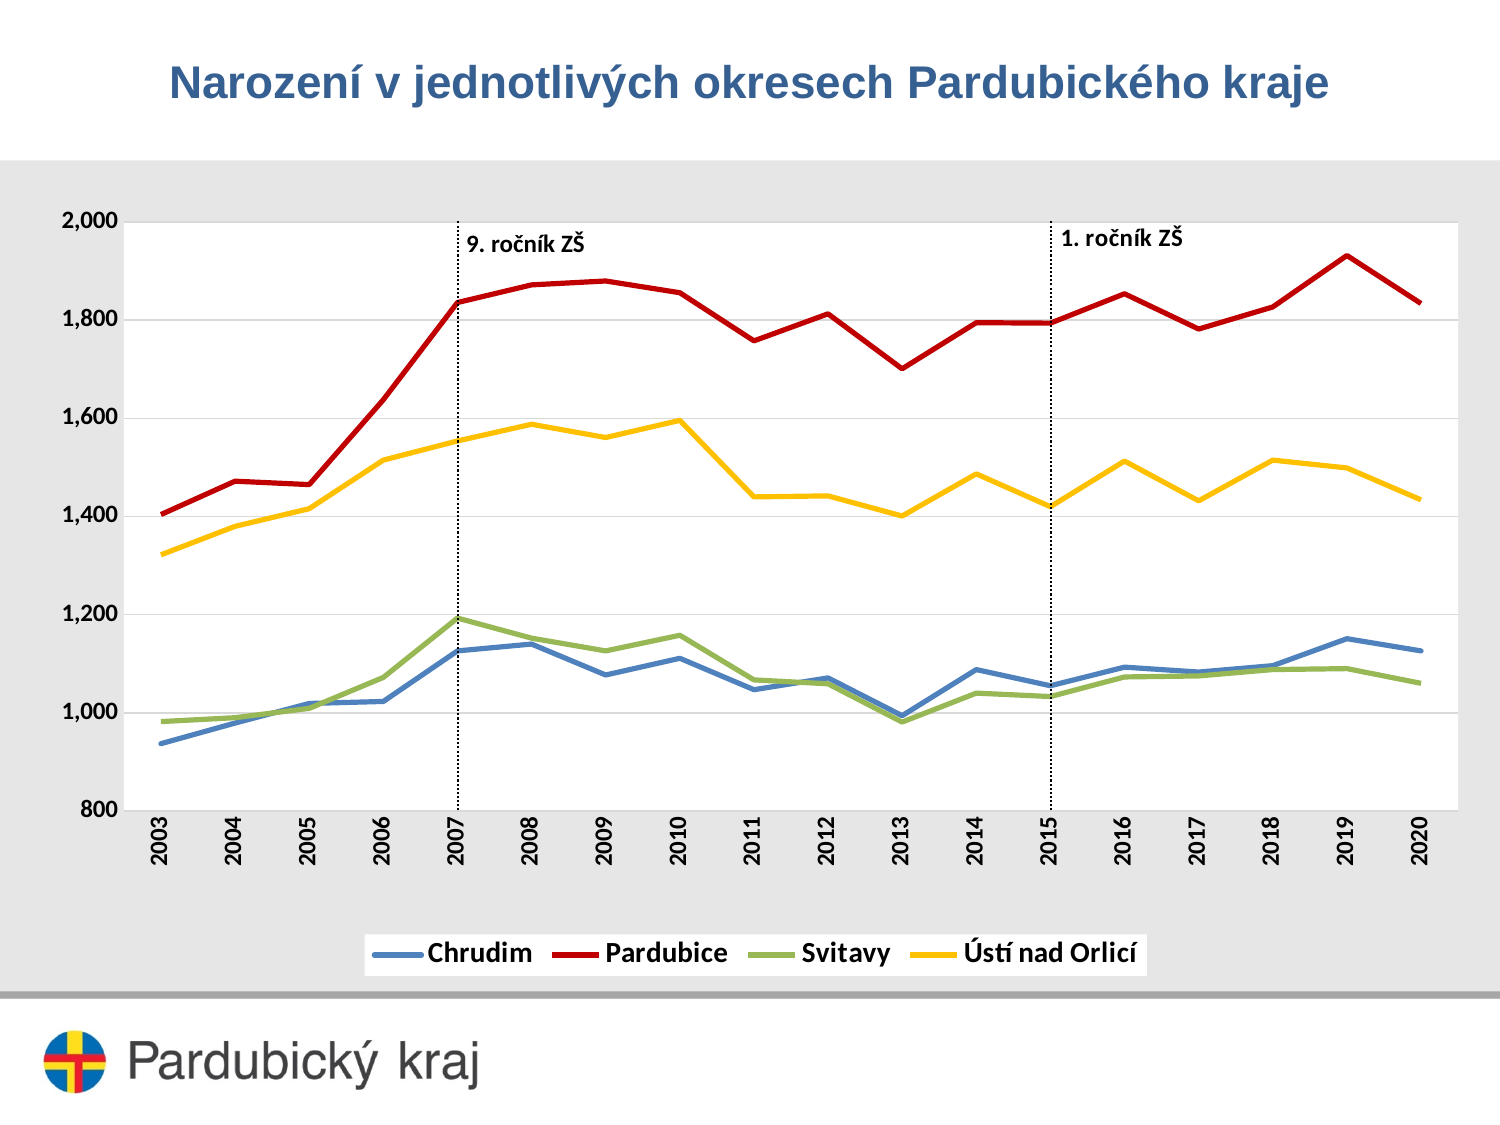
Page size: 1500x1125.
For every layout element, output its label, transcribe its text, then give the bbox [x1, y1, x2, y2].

picture [41, 1028, 479, 1094]
text_box [0, 1001, 1500, 1125]
text_box [0, 0, 1500, 162]
text_box [0, 989, 1500, 1001]
chart [41, 194, 1471, 977]
title Narození v jednotlivých okresech Pardubického kraje [112, 0, 1388, 161]
